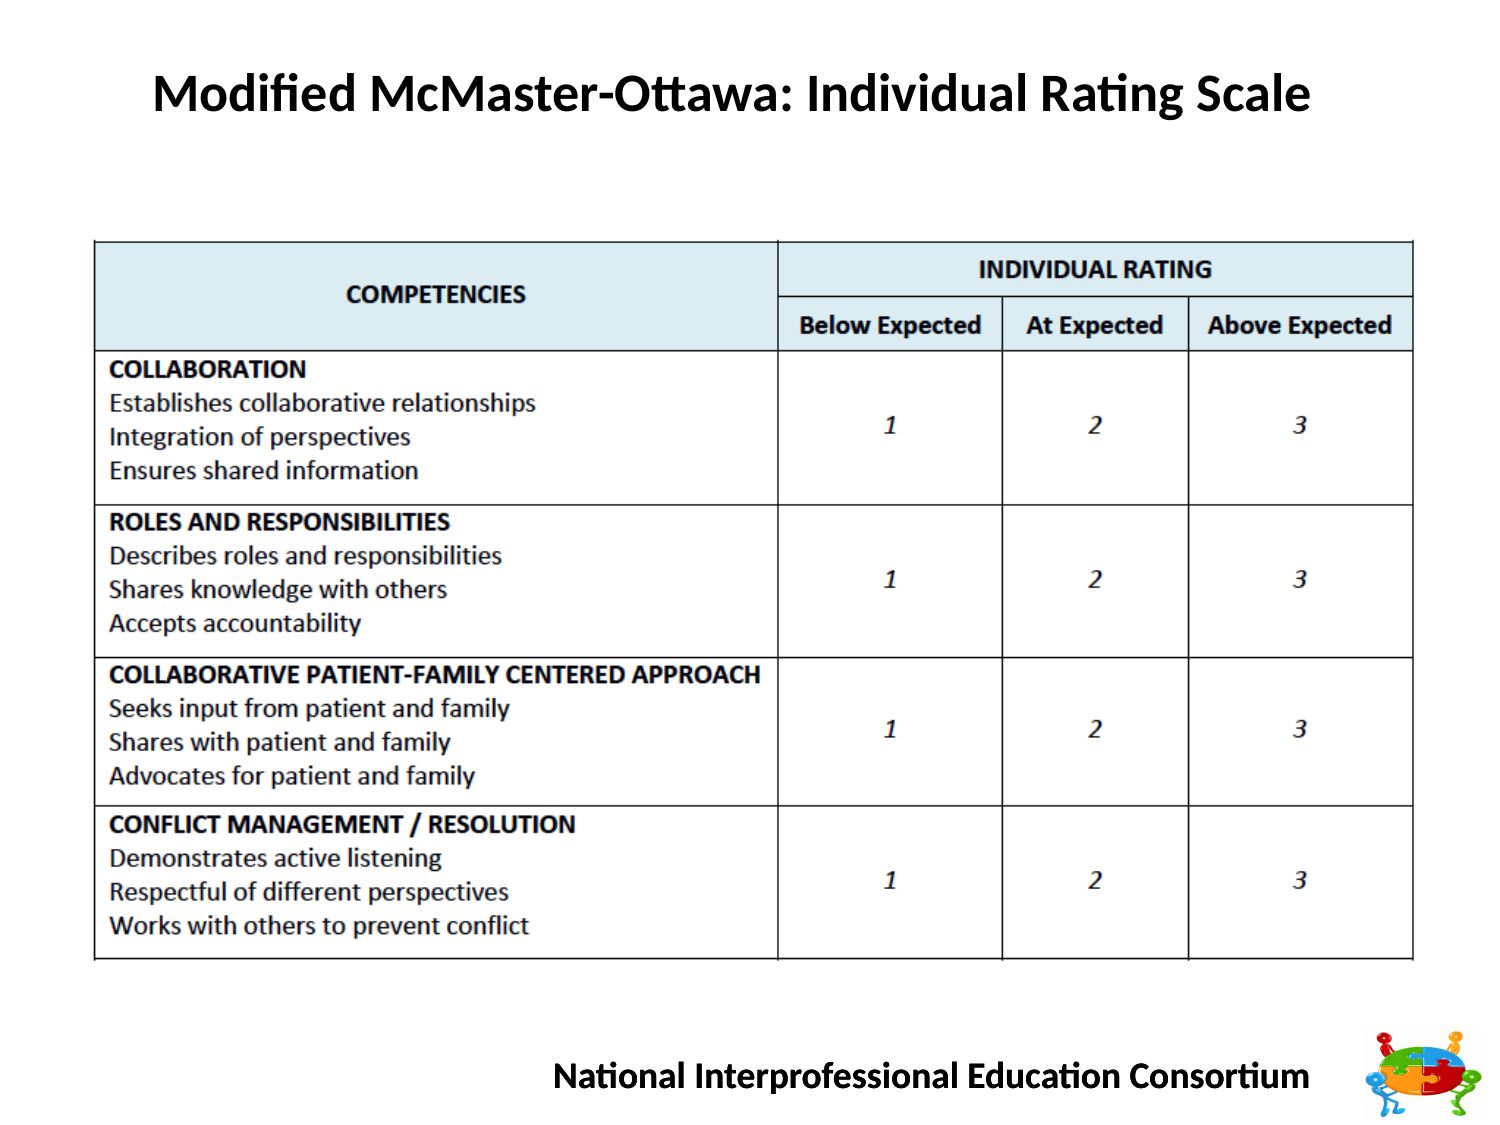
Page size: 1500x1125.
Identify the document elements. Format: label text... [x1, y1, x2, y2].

picture [74, 224, 1433, 984]
picture [1362, 1028, 1485, 1120]
text_box Modified McMaster-Ottawa: Individual Rating Scale [137, 49, 1413, 130]
text_box National Interprofessional Education Consortium [538, 1043, 1339, 1104]
